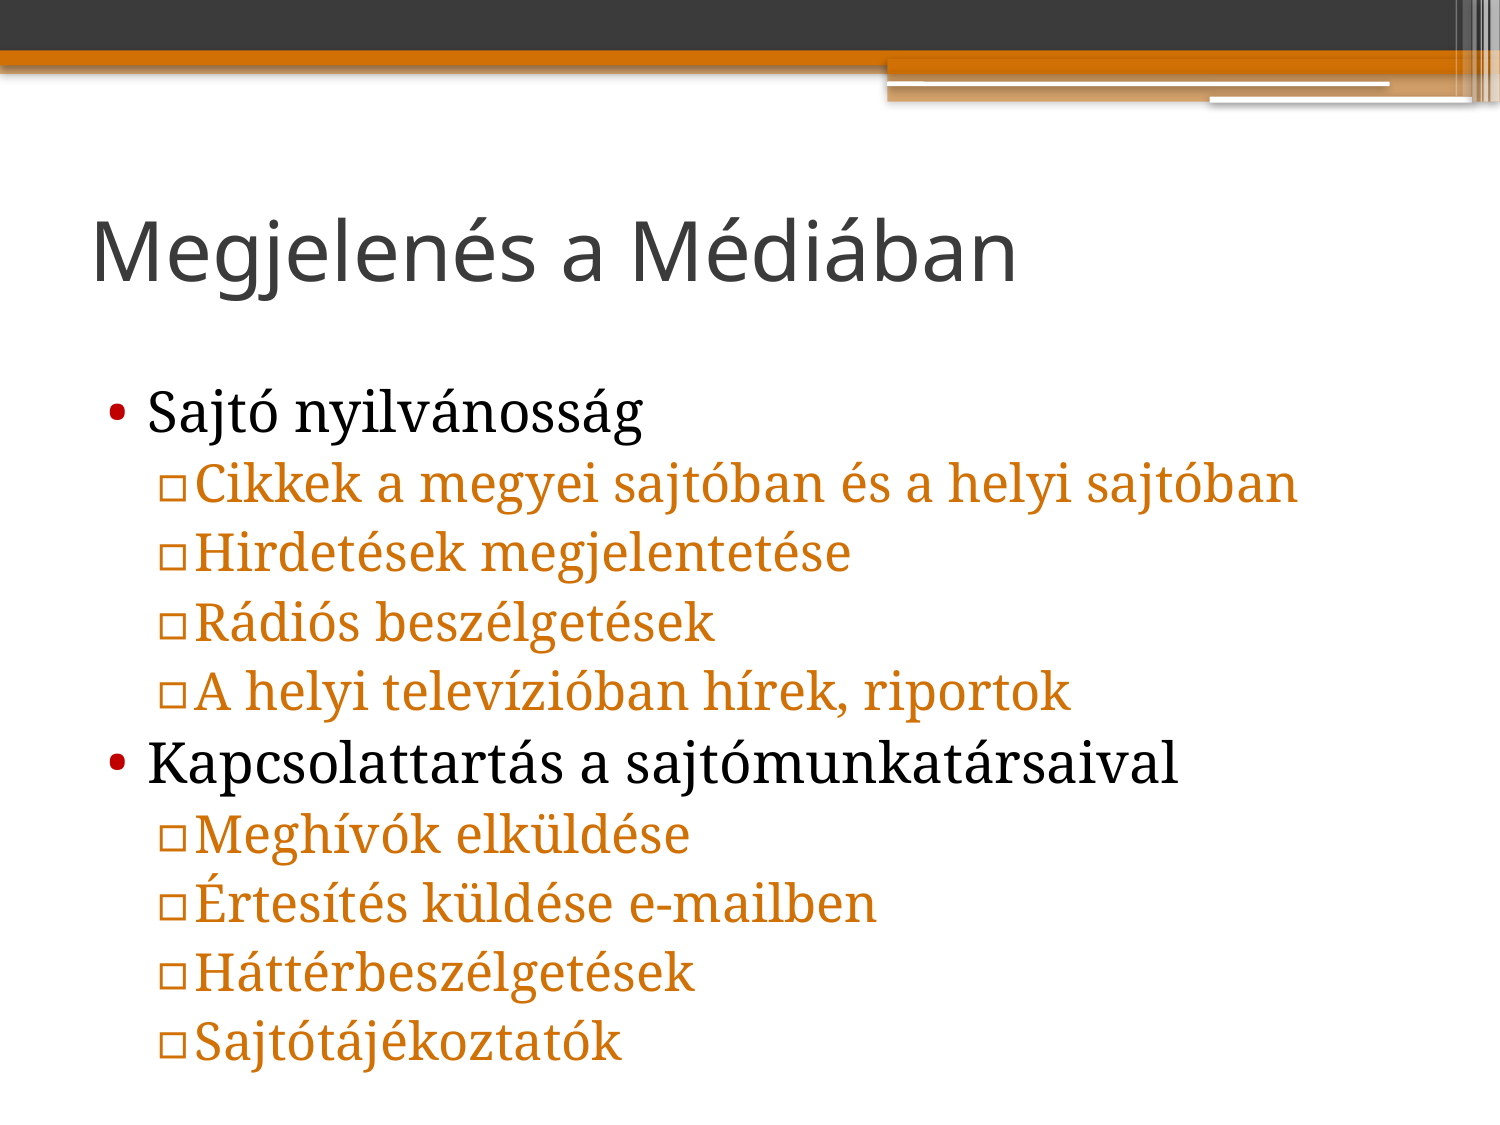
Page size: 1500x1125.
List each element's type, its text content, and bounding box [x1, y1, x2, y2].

title Megjelenés a Médiában [75, 160, 1425, 336]
list Sajtó nyilvánosság Cikkek a megyei sajtóban és a helyi sajtóban Hirdetések megjelentetése Rádiós beszélgetések A helyi televízióban hírek, riportok Kapcsolattartás a sajtómunkatársaival Meghívók elküldése Értesítés küldése e-mailben Háttérbeszélgetések Sajtótájékoztatók [75, 368, 1425, 1079]
